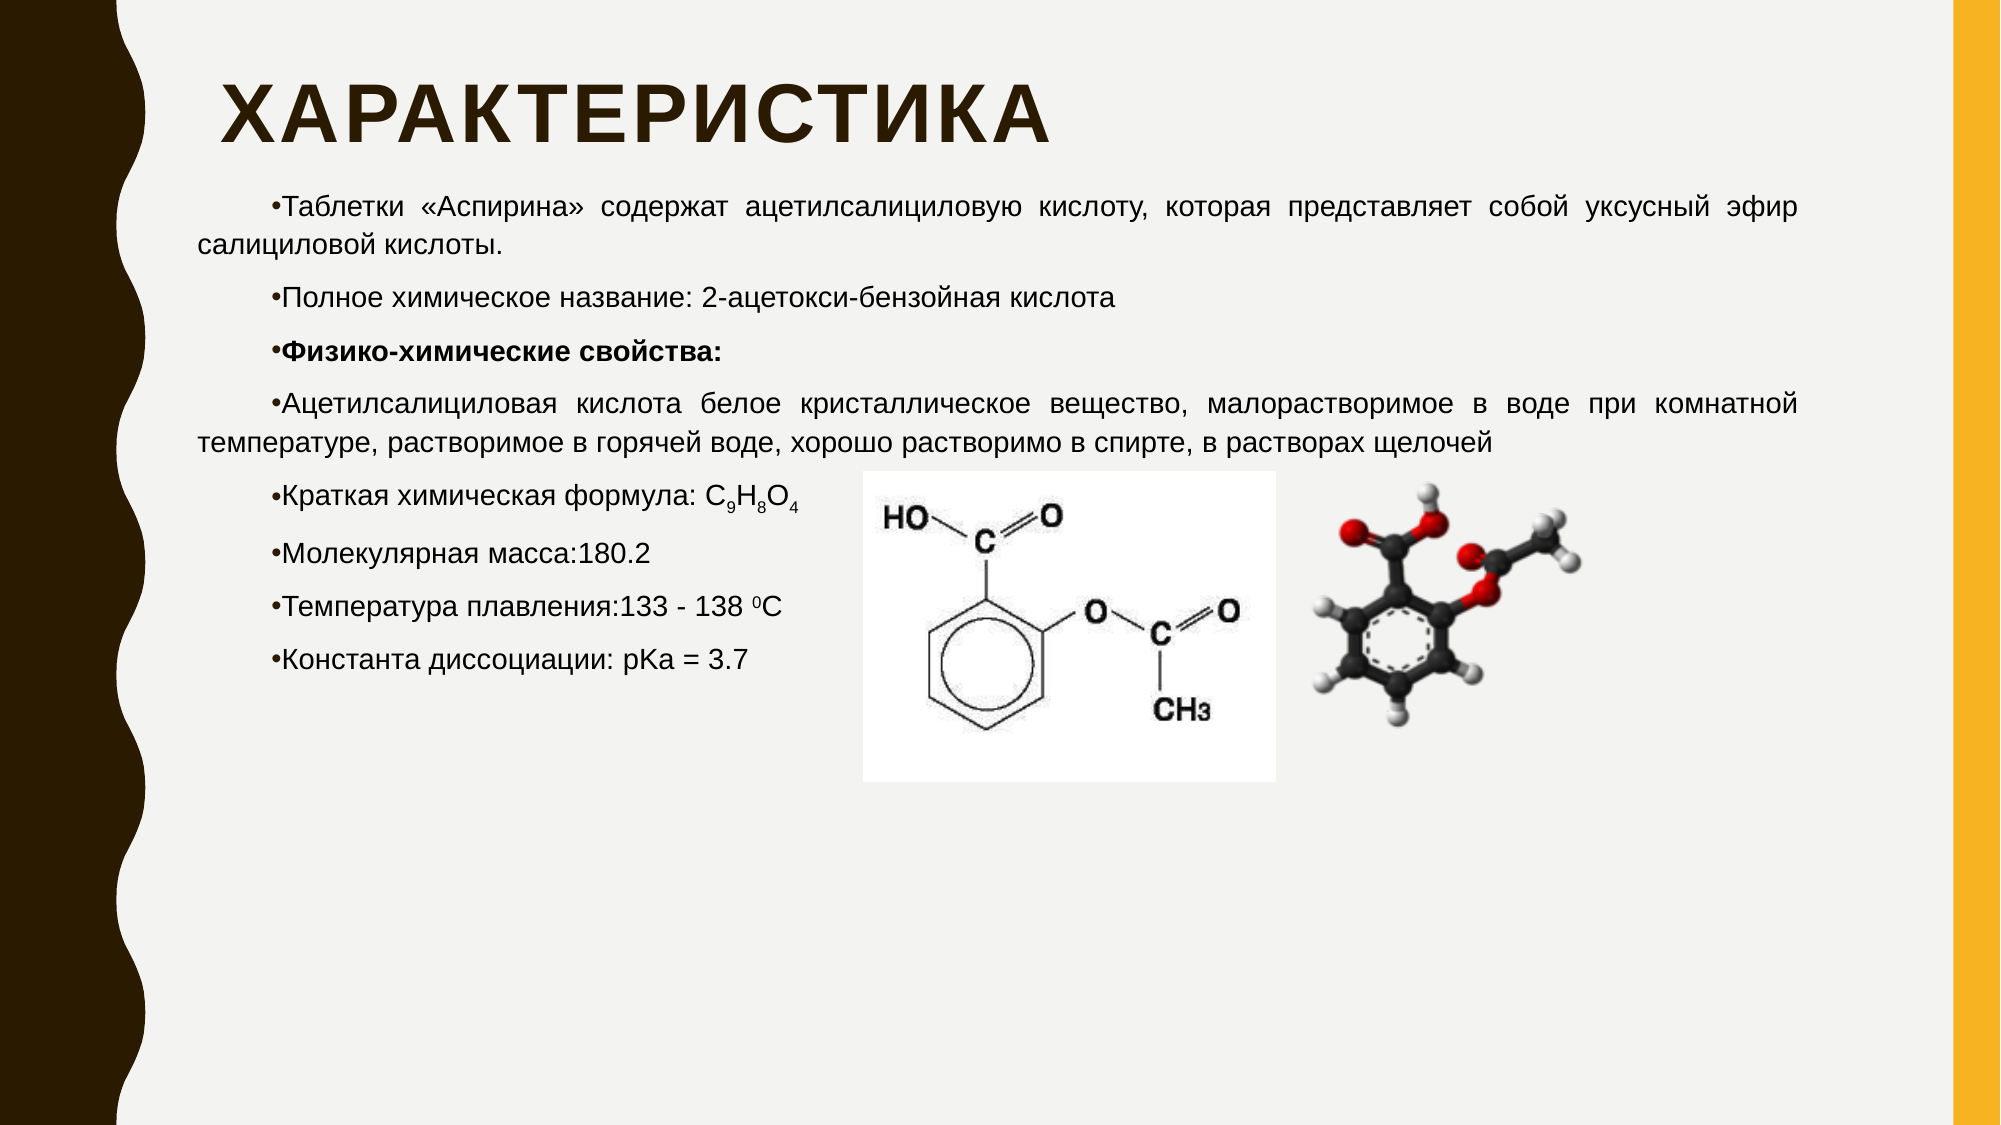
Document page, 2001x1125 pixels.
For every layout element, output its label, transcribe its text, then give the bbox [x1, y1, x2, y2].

list Таблетки «Аспирина» содержат ацетилсалициловую кислоту, которая представляет собой уксусный эфир салициловой кислоты. Полное химическое название: 2-ацетокси-бензойная кислота Физико-химические свойства: Ацетилсалициловая кислота белое кристаллическое вещество, малорастворимое в воде при комнатной температуре, растворимое в горячей воде, хорошо растворимо в спирте, в растворах щелочей Краткая химическая формула: C9H8O4 Молекулярная масса:180.2 Температура плавления:133 - 138 0С Константа диссоциации: pKa = 3.7 [144, 176, 1815, 766]
picture [863, 471, 1276, 782]
title Характеристика [205, 62, 1875, 308]
picture [1300, 471, 1595, 740]
